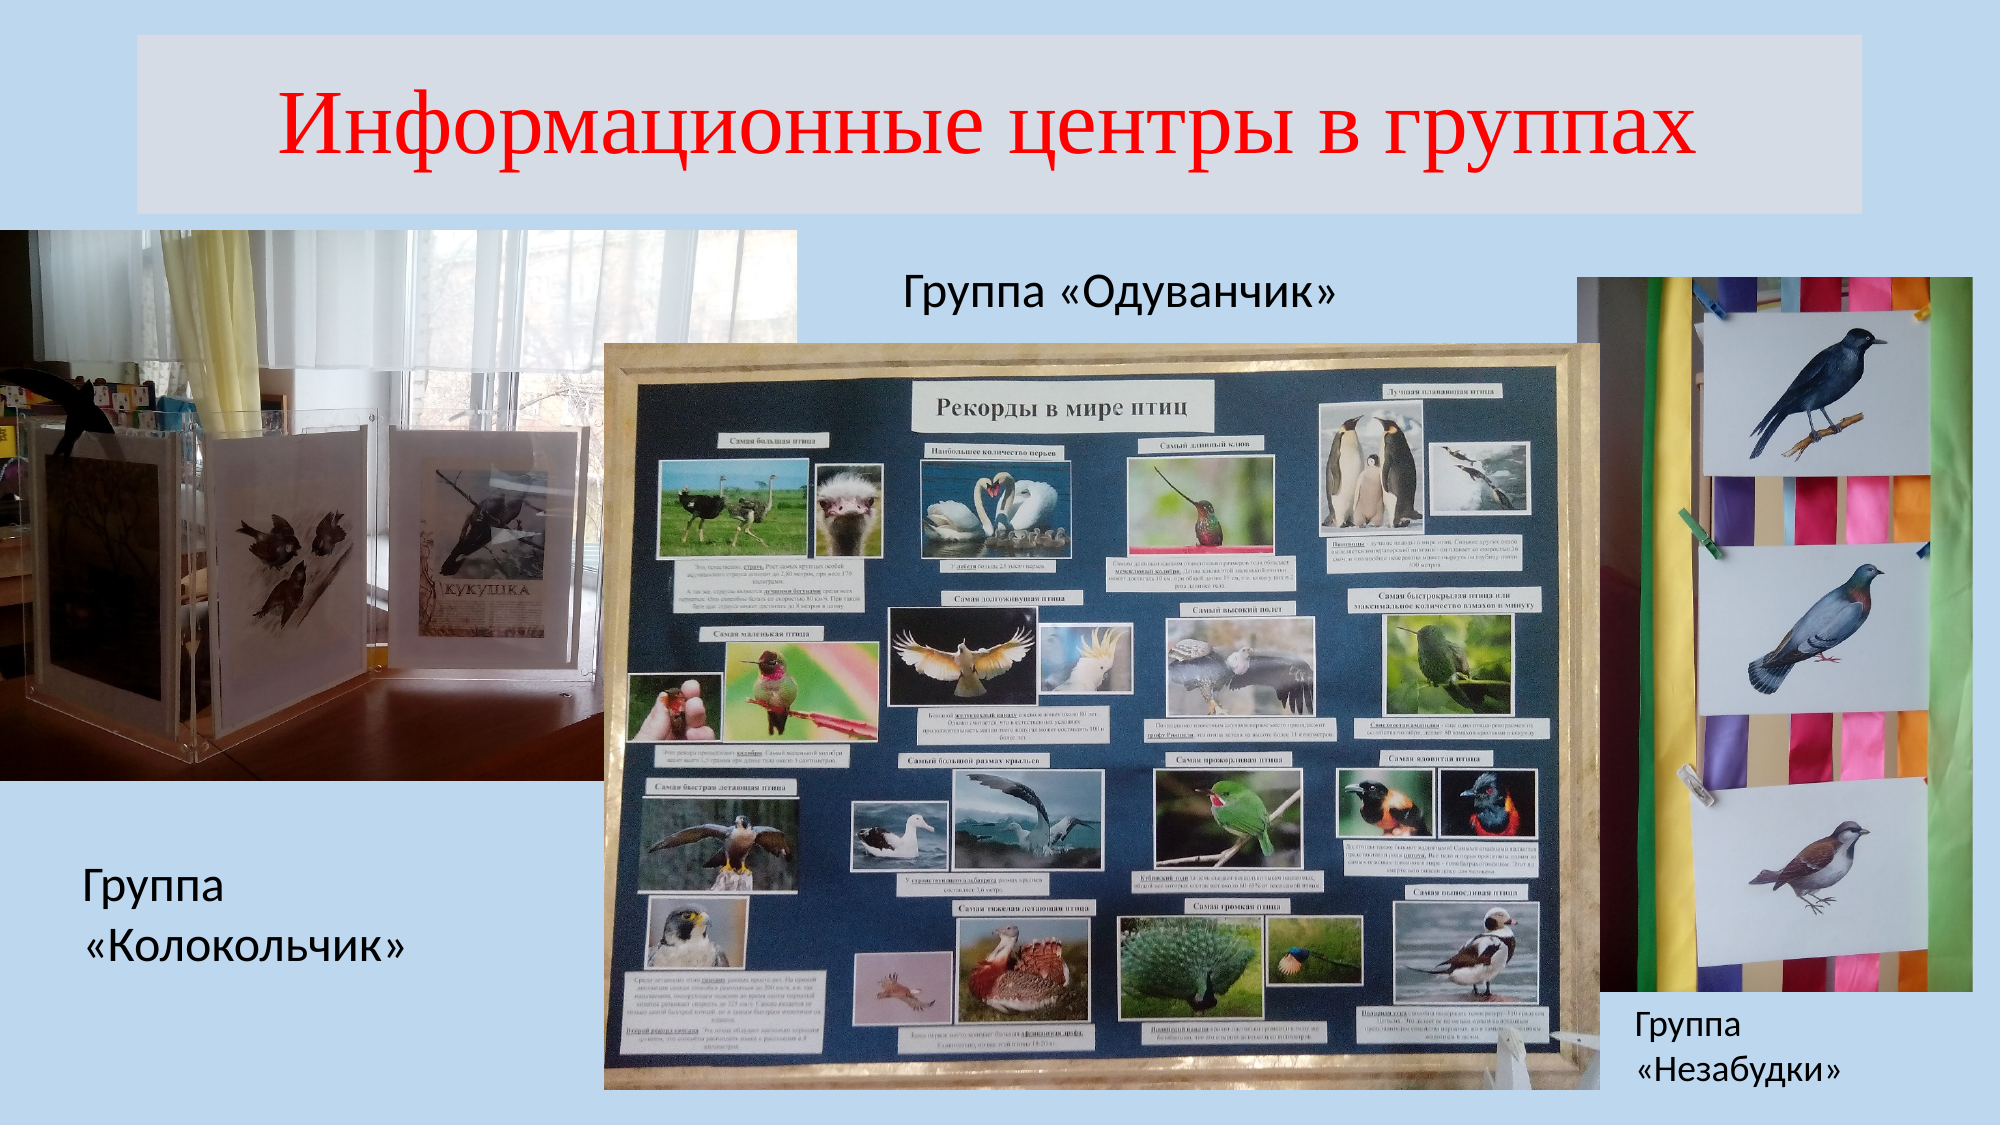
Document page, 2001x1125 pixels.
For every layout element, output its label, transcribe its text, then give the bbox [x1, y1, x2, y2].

picture [604, 343, 1600, 1090]
text_box Группа «Незабудки» [1619, 992, 1973, 1096]
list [0, 190, 798, 781]
text_box Группа «Колокольчик» [67, 844, 573, 980]
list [1577, 277, 1973, 992]
title Информационные центры в группах [137, 34, 1863, 214]
text_box Группа «Одуванчик» [888, 249, 1509, 325]
